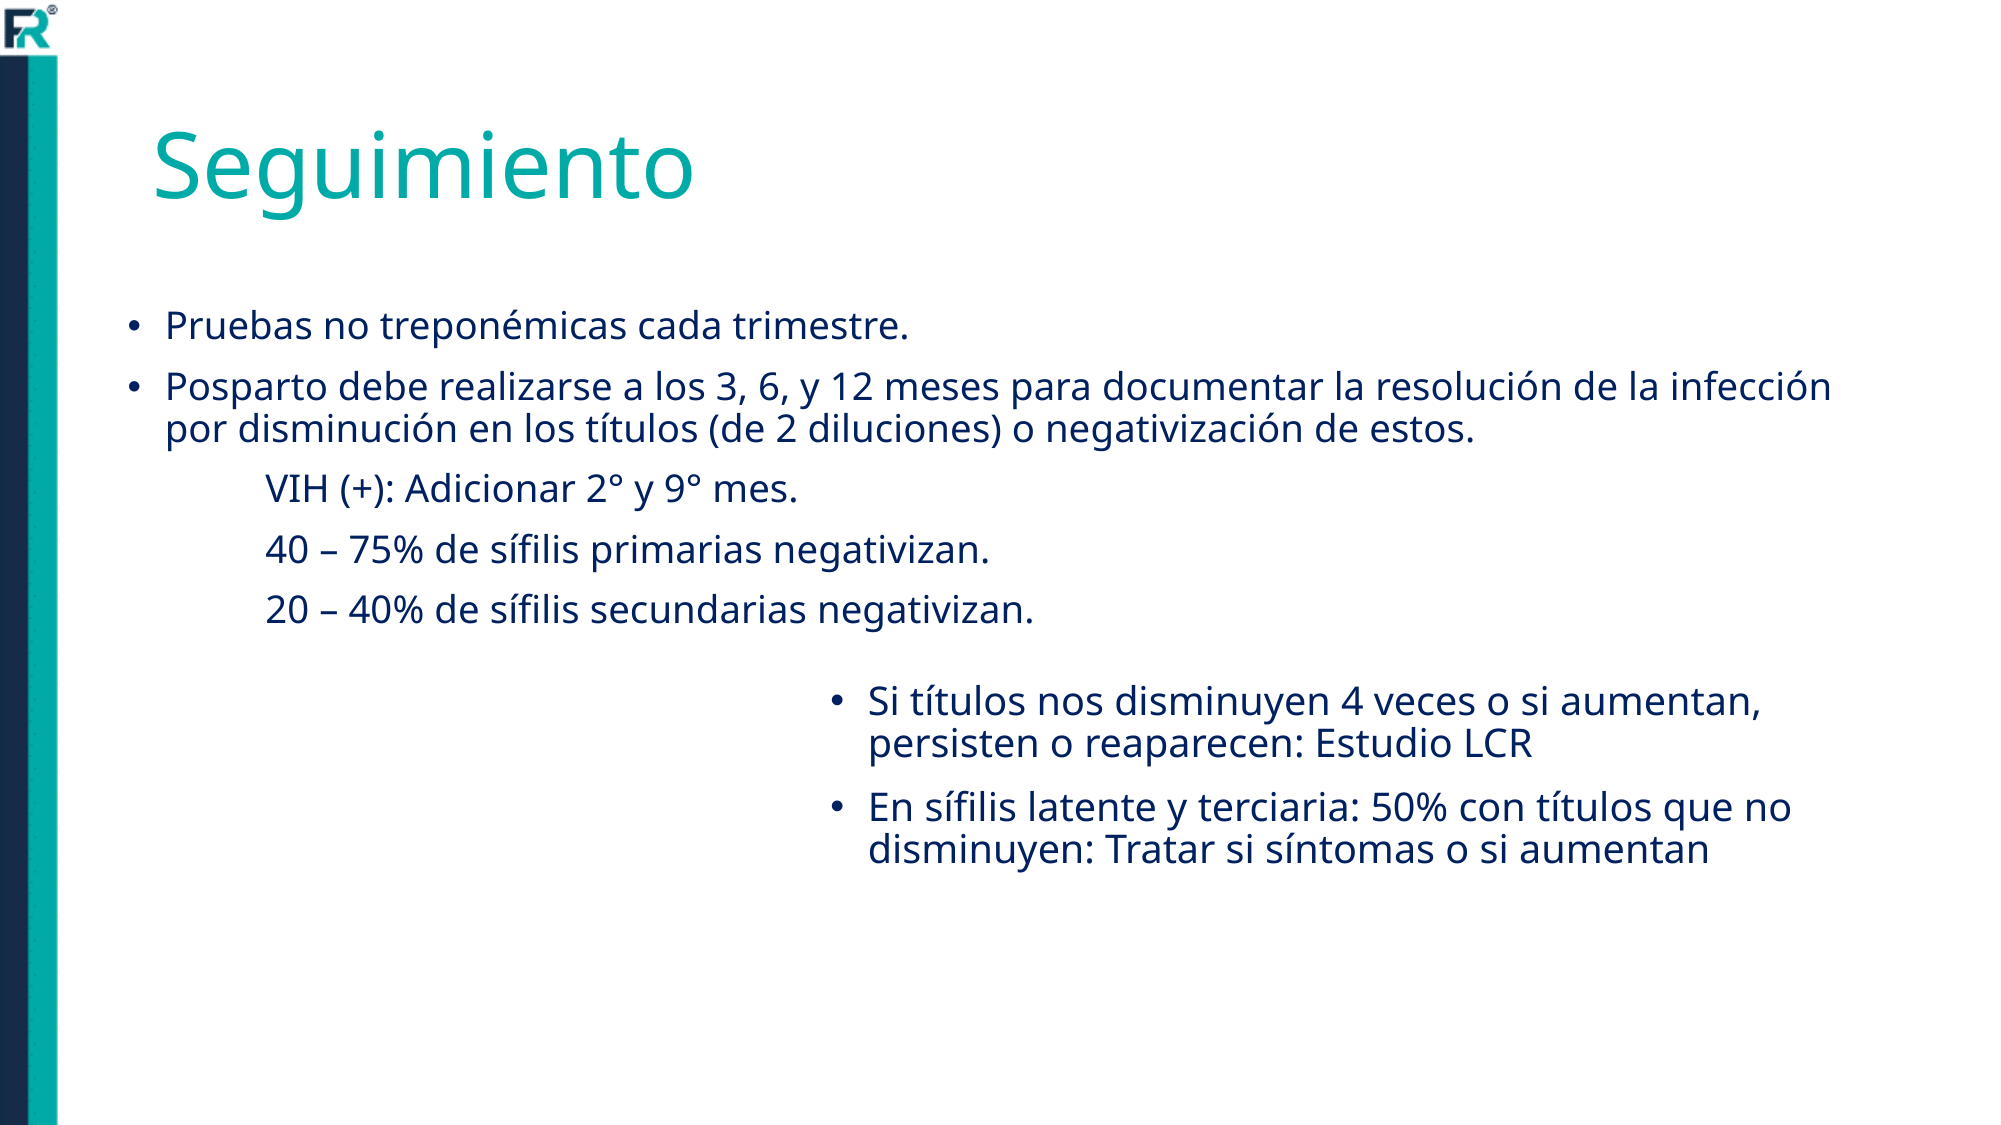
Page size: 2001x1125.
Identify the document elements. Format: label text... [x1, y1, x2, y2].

title Seguimiento [137, 59, 1863, 278]
list Pruebas no treponémicas cada trimestre. Posparto debe realizarse a los 3, 6, y 12 meses para documentar la resolución de la infección por disminución en los títulos (de 2 diluciones) o negativización de estos. VIH (+): Adicionar 2° y 9° mes. 40 – 75% de sífilis primarias negativizan. 20 – 40% de sífilis secundarias negativizan. [112, 299, 1863, 643]
picture [0, 0, 2001, 1125]
list Si títulos nos disminuyen 4 veces o si aumentan, persisten o reaparecen: Estudio LCR En sífilis latente y terciaria: 50% con títulos que no disminuyen: Tratar si síntomas o si aumentan [815, 673, 1912, 907]
